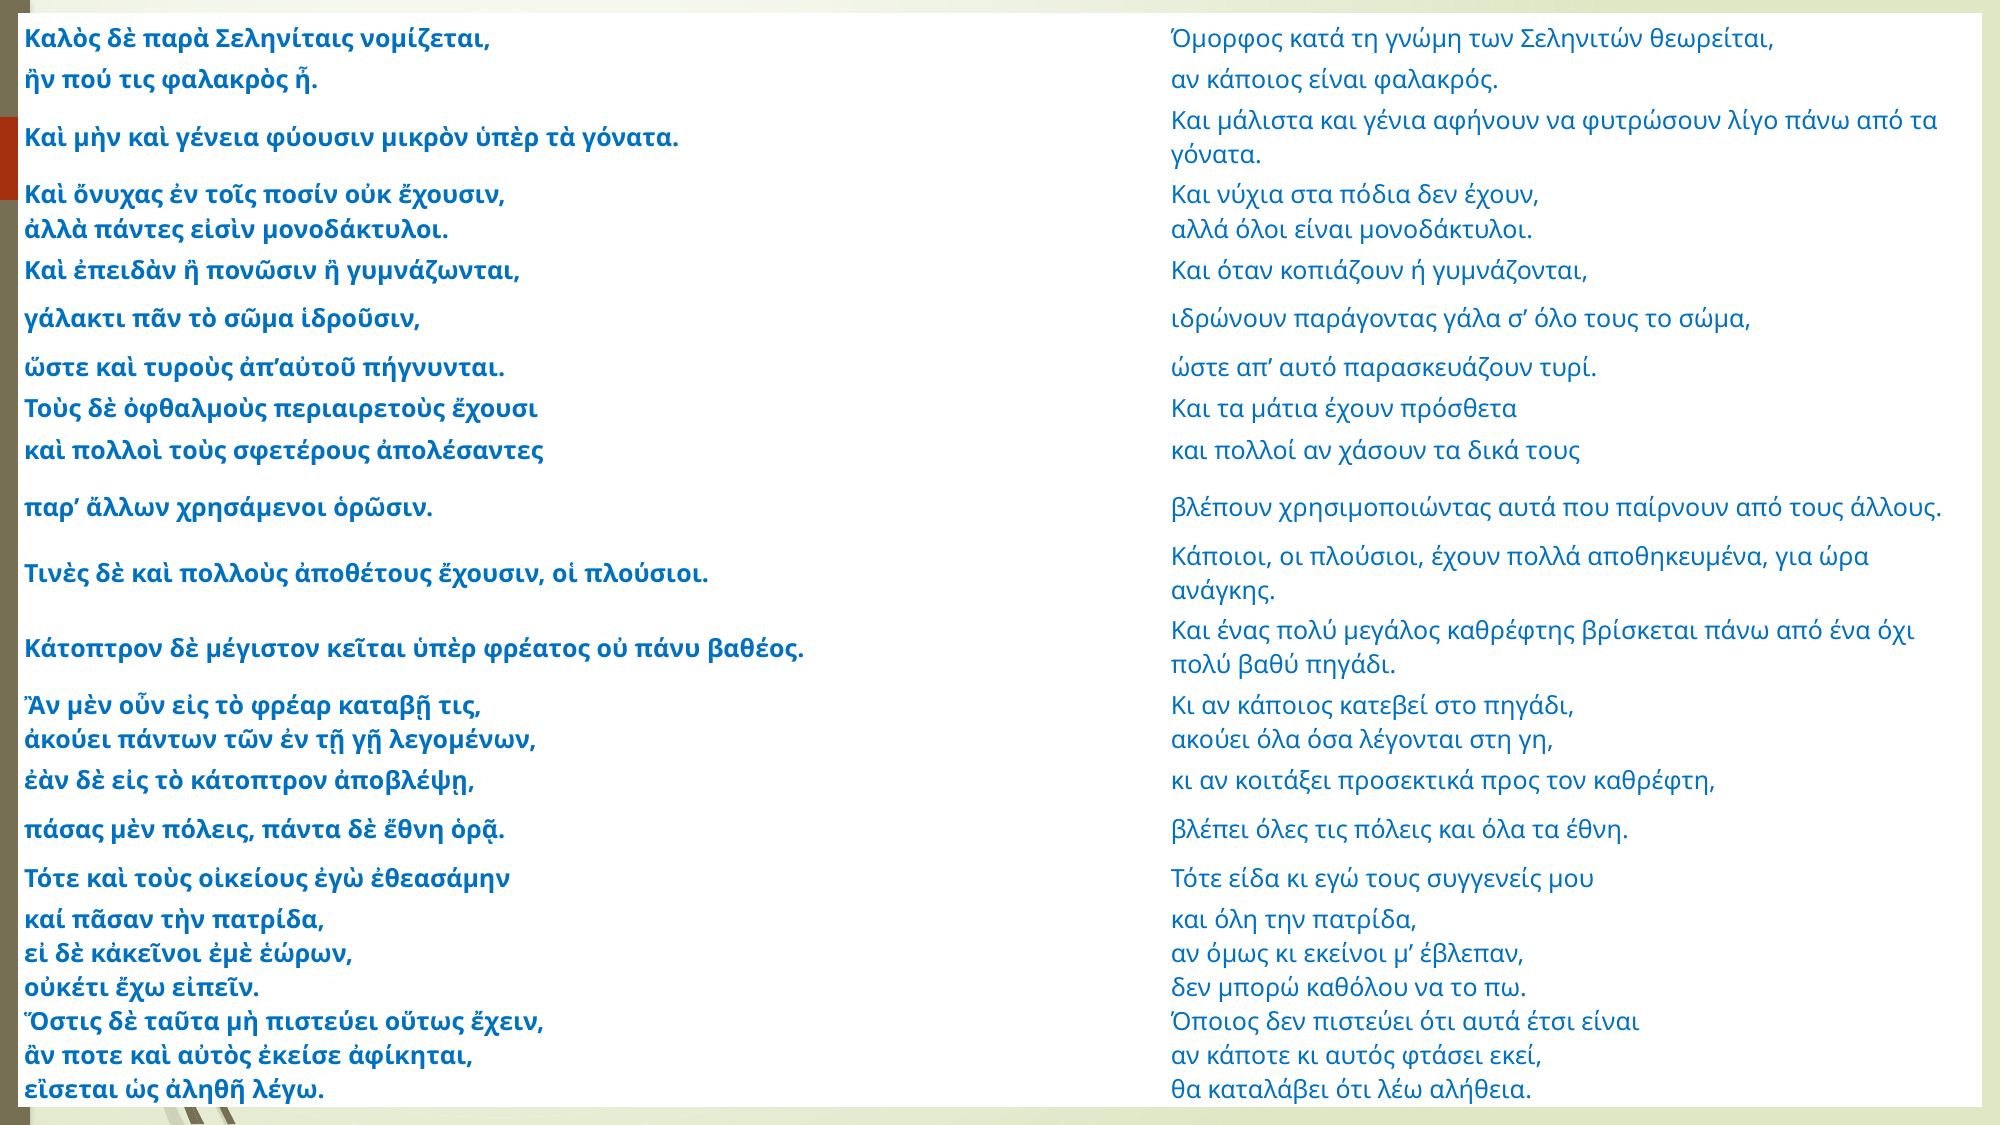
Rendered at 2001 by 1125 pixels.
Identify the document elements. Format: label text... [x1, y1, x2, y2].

table_cell Τοὺς δὲ ὀφθαλμοὺς περιαιρετοὺς ἔχουσι [20, 392, 1165, 424]
table_cell Και νύχια στα πόδια δεν έχουν, [1167, 178, 1980, 210]
table_cell Καὶ ὄνυχας ἐν τοῖς ποσίν οὐκ ἔχουσιν, [20, 178, 1165, 210]
table_cell Καὶ ἐπειδὰν ἢ πονῶσιν ἢ γυμνάζωνται, [20, 246, 1165, 293]
table_cell ἂν ποτε καὶ αὐτὸς ἐκείσε ἀφίκηται, [20, 1039, 1165, 1069]
table_cell ἀλλὰ πάντες εἰσὶν μονοδάκτυλοι. [20, 212, 1165, 244]
table_cell οὐκέτι ἔχω εἰπεῖν. [20, 971, 1165, 1003]
table_cell ώστε απ’ αυτό παρασκευάζουν τυρί. [1167, 343, 1980, 390]
table_cell δεν μπορώ καθόλου να το πω. [1167, 971, 1980, 1003]
table_cell βλέπει όλες τις πόλεις και όλα τα έθνη. [1167, 805, 1980, 852]
table_cell Και ένας πολύ μεγάλος καθρέφτης βρίσκεται πάνω από ένα όχι πολύ βαθύ πηγάδι. [1167, 608, 1980, 687]
table_cell Τινὲς δὲ καὶ πολλοὺς ἀποθέτους ἔχουσιν, οἱ πλούσιοι. [20, 540, 1165, 606]
table_cell αλλά όλοι είναι μονοδάκτυλοι. [1167, 212, 1980, 244]
table_cell ακούει όλα όσα λέγονται στη γη, [1167, 723, 1980, 755]
table_cell Κάποιοι, οι πλούσιοι, έχουν πολλά αποθηκευμένα, για ώρα ανάγκης. [1167, 540, 1980, 606]
table_cell και πολλοί αν χάσουν τα δικά τους [1167, 426, 1980, 473]
table_cell ὥστε καὶ τυροὺς ἀπ’αὐτοῦ πήγνυνται. [20, 343, 1165, 390]
table_header Καλὸς δὲ παρὰ Σεληνίταις νομίζεται, [20, 14, 1165, 59]
table_cell Κι αν κάποιος κατεβεί στο πηγάδι, [1167, 689, 1980, 721]
table_cell κι αν κοιτάξει προσεκτικά προς τον καθρέφτη, [1167, 757, 1980, 804]
table_cell ιδρώνουν παράγοντας γάλα σ’ όλο τους το σώμα, [1167, 295, 1980, 342]
table_cell θα καταλάβει ότι λέω αλήθεια. [1167, 1075, 1980, 1105]
table_cell αν όμως κι εκείνοι μ’ έβλεπαν, [1167, 937, 1980, 969]
table_cell Ὅστις δὲ ταῦτα μὴ πιστεύει οὕτως ἔχειν, [20, 1005, 1165, 1037]
table_cell ἢν πού τις φαλακρὸς ἦ. [20, 65, 1165, 95]
table_cell παρ’ ἄλλων χρησάμενοι ὁρῶσιν. [20, 475, 1165, 538]
table_cell αν κάποιος είναι φαλακρός. [1167, 65, 1980, 95]
table_cell Τότε είδα κι εγώ τους συγγενείς μου [1167, 854, 1980, 901]
table_cell ἐὰν δὲ εἰς τὸ κάτοπτρον ἀποβλέψῃ, [20, 757, 1165, 804]
table_cell καὶ πολλοὶ τοὺς σφετέρους ἀπολέσαντες [20, 426, 1165, 473]
table_header Όμορφος κατά τη γνώμη των Σεληνιτών θεωρείται, [1167, 14, 1980, 59]
table_cell Καὶ μὴν καὶ γένεια φύουσιν μικρὸν ὑπὲρ τὰ γόνατα. [20, 97, 1165, 176]
table_cell βλέπουν χρησιμοποιώντας αυτά που παίρνουν από τους άλλους. [1167, 475, 1980, 538]
table_cell Και τα μάτια έχουν πρόσθετα [1167, 392, 1980, 424]
table_cell Και μάλιστα και γένια αφήνουν να φυτρώσουν λίγο πάνω από τα γόνατα. [1167, 97, 1980, 176]
table_cell και όλη την πατρίδα, [1167, 903, 1980, 935]
table_cell Τότε καὶ τοὺς οἰκείους ἐγὼ ἐθεασάμην [20, 854, 1165, 901]
table_cell Όποιος δεν πιστεύει ότι αυτά έτσι είναι [1167, 1005, 1980, 1037]
table_cell ἀκούει πάντων τῶν ἐν τῇ γῇ λεγομένων, [20, 723, 1165, 755]
table_cell αν κάποτε κι αυτός φτάσει εκεί, [1167, 1039, 1980, 1069]
table_cell πάσας μὲν πόλεις, πάντα δὲ ἔθνη ὁρᾷ. [20, 805, 1165, 852]
table_cell Ἂν μὲν οὖν εἰς τὸ φρέαρ καταβῇ τις, [20, 689, 1165, 721]
table_cell εἰ δὲ κἀκεῖνοι ἐμὲ ἑώρων, [20, 937, 1165, 969]
table_cell Και όταν κοπιάζουν ή γυμνάζονται, [1167, 246, 1980, 293]
table_cell γάλακτι πᾶν τὸ σῶμα ἱδροῦσιν, [20, 295, 1165, 342]
table_cell εἲσεται ὡς ἀληθῆ λέγω. [20, 1075, 1165, 1105]
table_cell καί πᾶσαν τὴν πατρίδα, [20, 903, 1165, 935]
table_cell Κάτοπτρον δὲ μέγιστον κεῖται ὑπὲρ φρέατος οὐ πάνυ βαθέος. [20, 608, 1165, 687]
